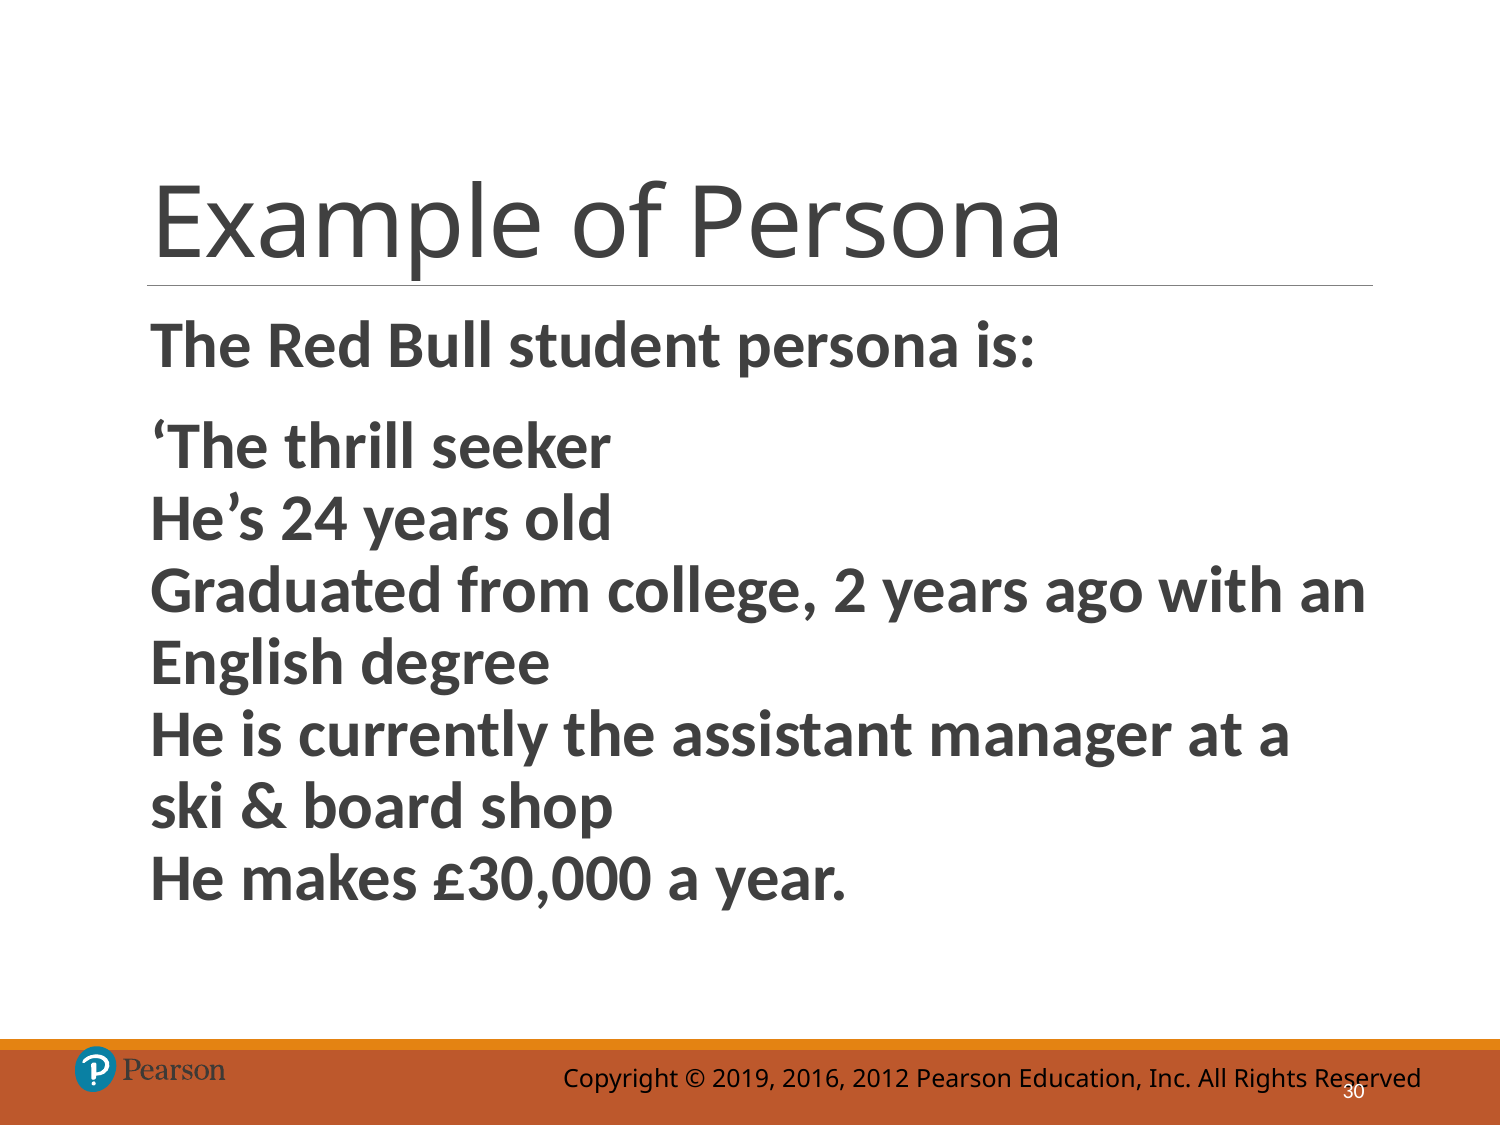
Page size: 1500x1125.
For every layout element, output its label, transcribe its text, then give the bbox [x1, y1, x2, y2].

title Example of Persona [135, 47, 1373, 285]
list The Red Bull student persona is: ‘The thrill seeker He’s 24 years old Graduated from college, 2 years ago with an English degree He is currently the assistant manager at a ski & board shop He makes £30,000 a year. [135, 302, 1373, 963]
slide_number 30 [1218, 1059, 1380, 1120]
